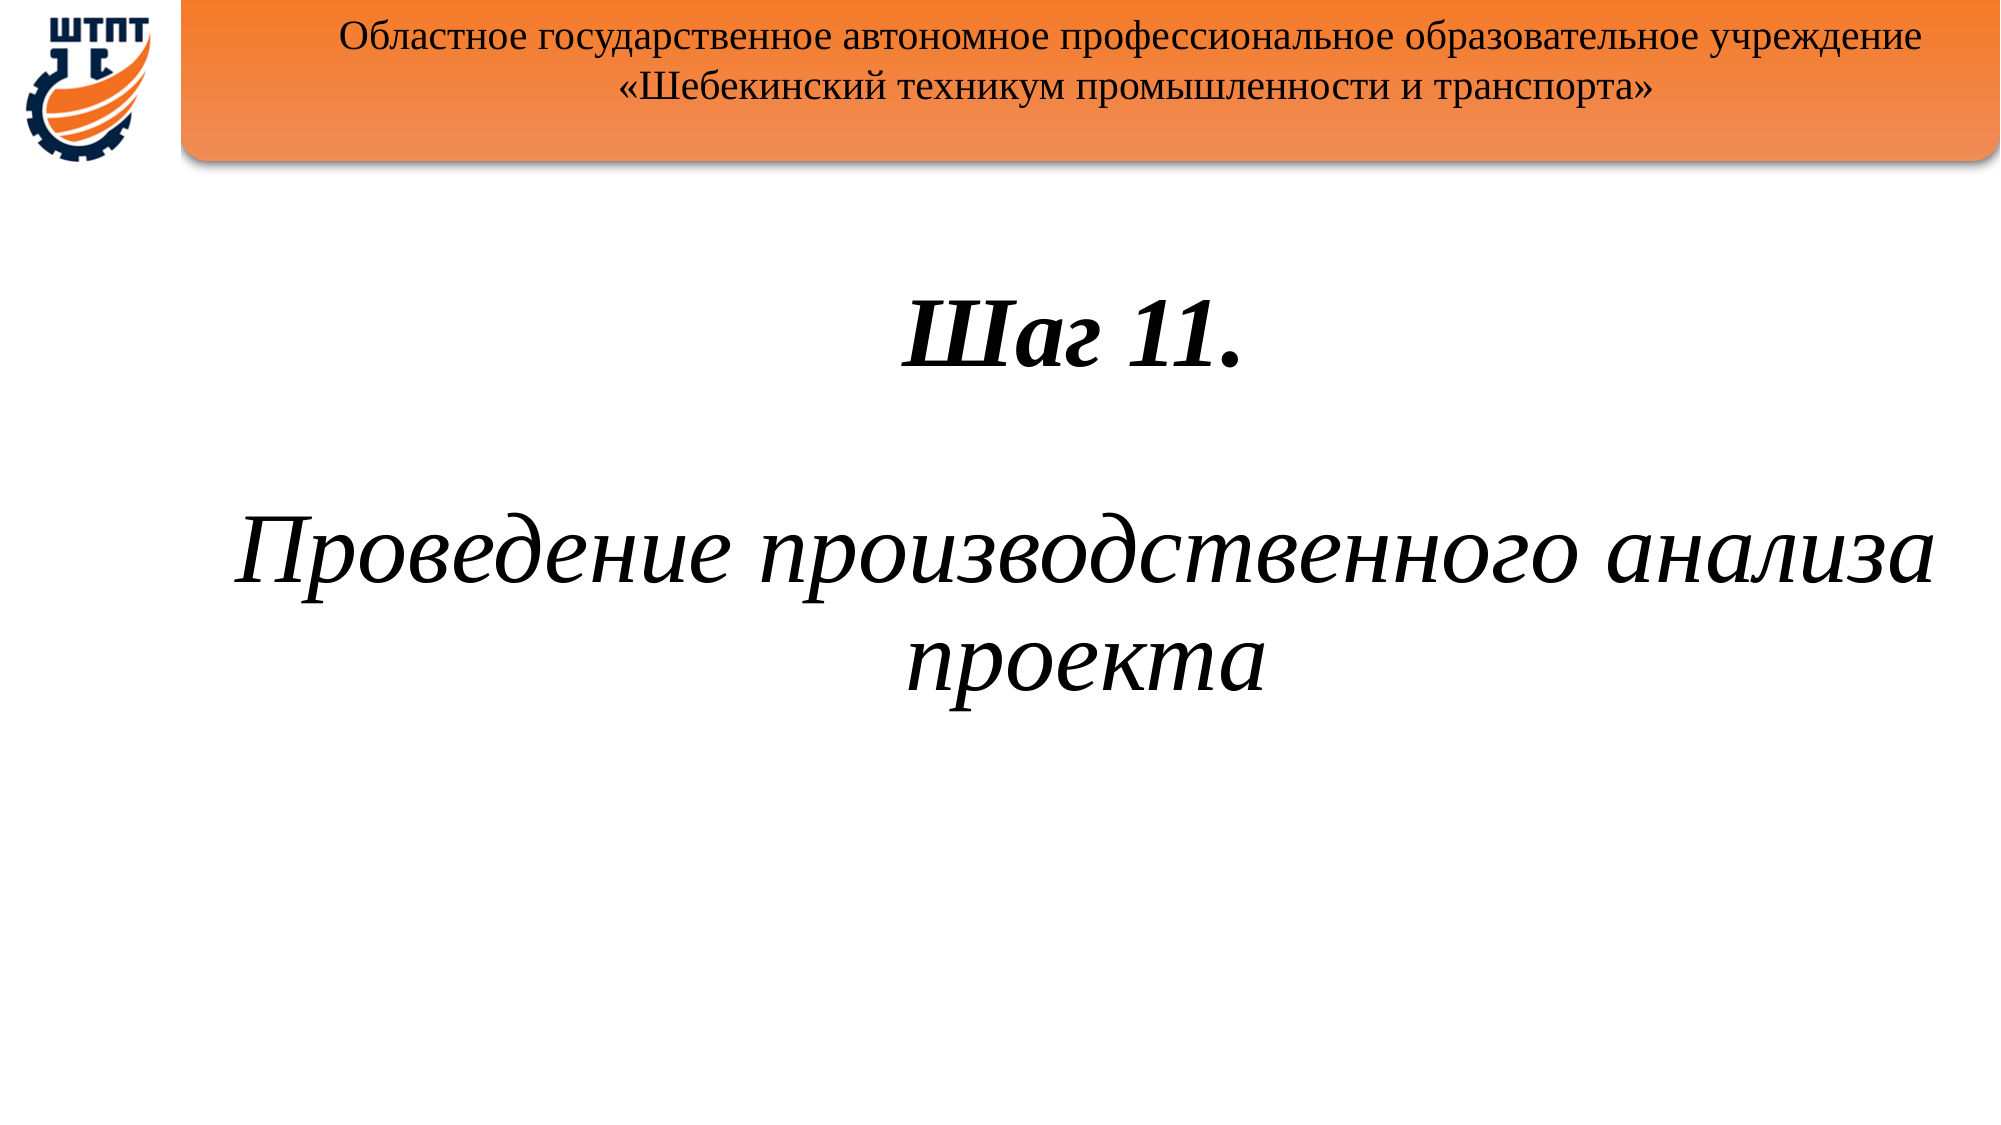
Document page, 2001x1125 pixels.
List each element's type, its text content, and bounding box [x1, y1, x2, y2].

title Шаг 11. Проведение производственного анализа проекта [180, 273, 1994, 720]
subtitle Областное государственное автономное профессиональное образовательное учреждение «Шебекинский техникум промышленности и транспорта» [272, 0, 2000, 239]
picture [0, 0, 181, 178]
text_box [181, 0, 272, 162]
